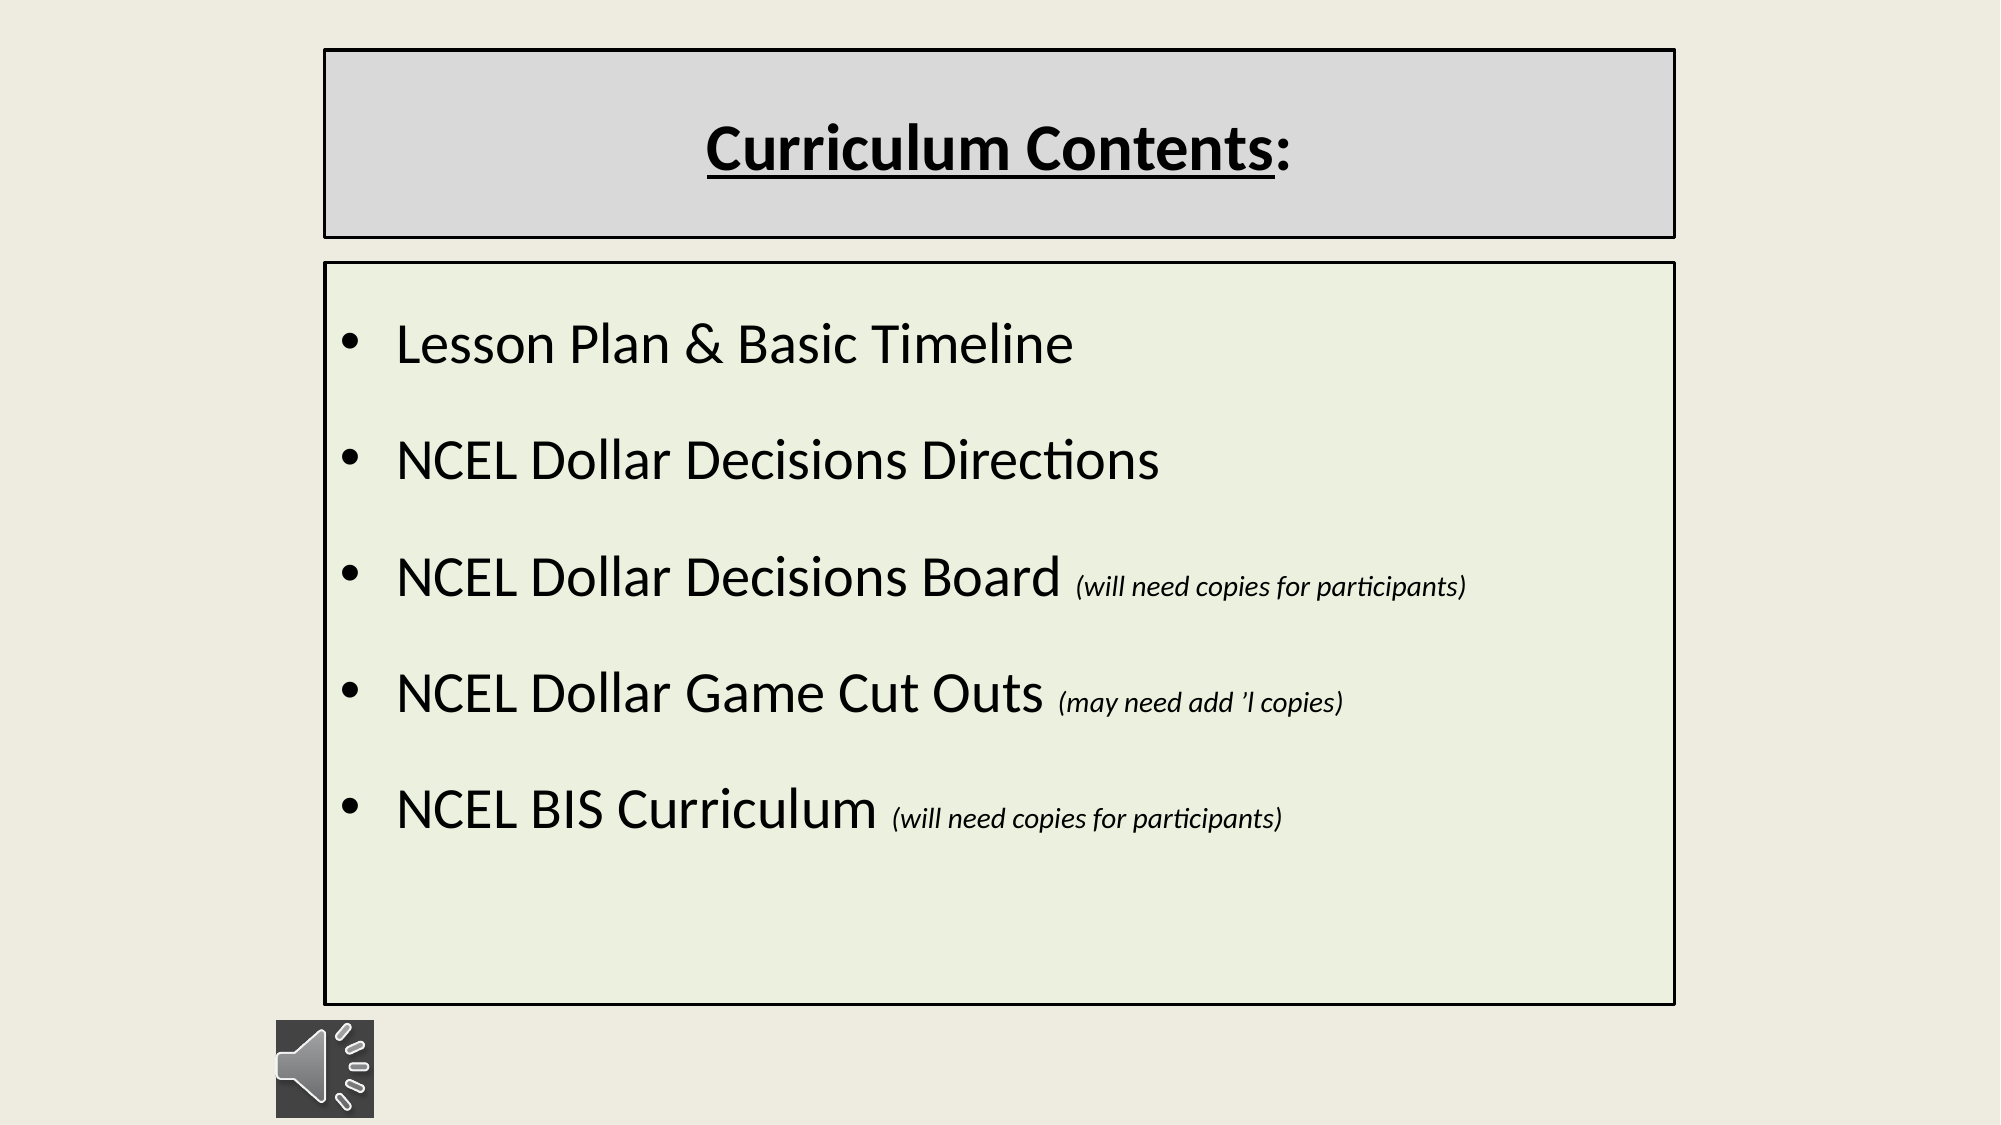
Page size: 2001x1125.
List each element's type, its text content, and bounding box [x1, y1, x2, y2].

text_box Curriculum Contents: [324, 50, 1675, 238]
picture [274, 1019, 376, 1120]
list Lesson Plan & Basic Timeline NCEL Dollar Decisions Directions NCEL Dollar Decisions Board (will need copies for participants) NCEL Dollar Game Cut Outs (may need add ’l copies) NCEL BIS Curriculum (will need copies for participants) [324, 262, 1675, 1005]
